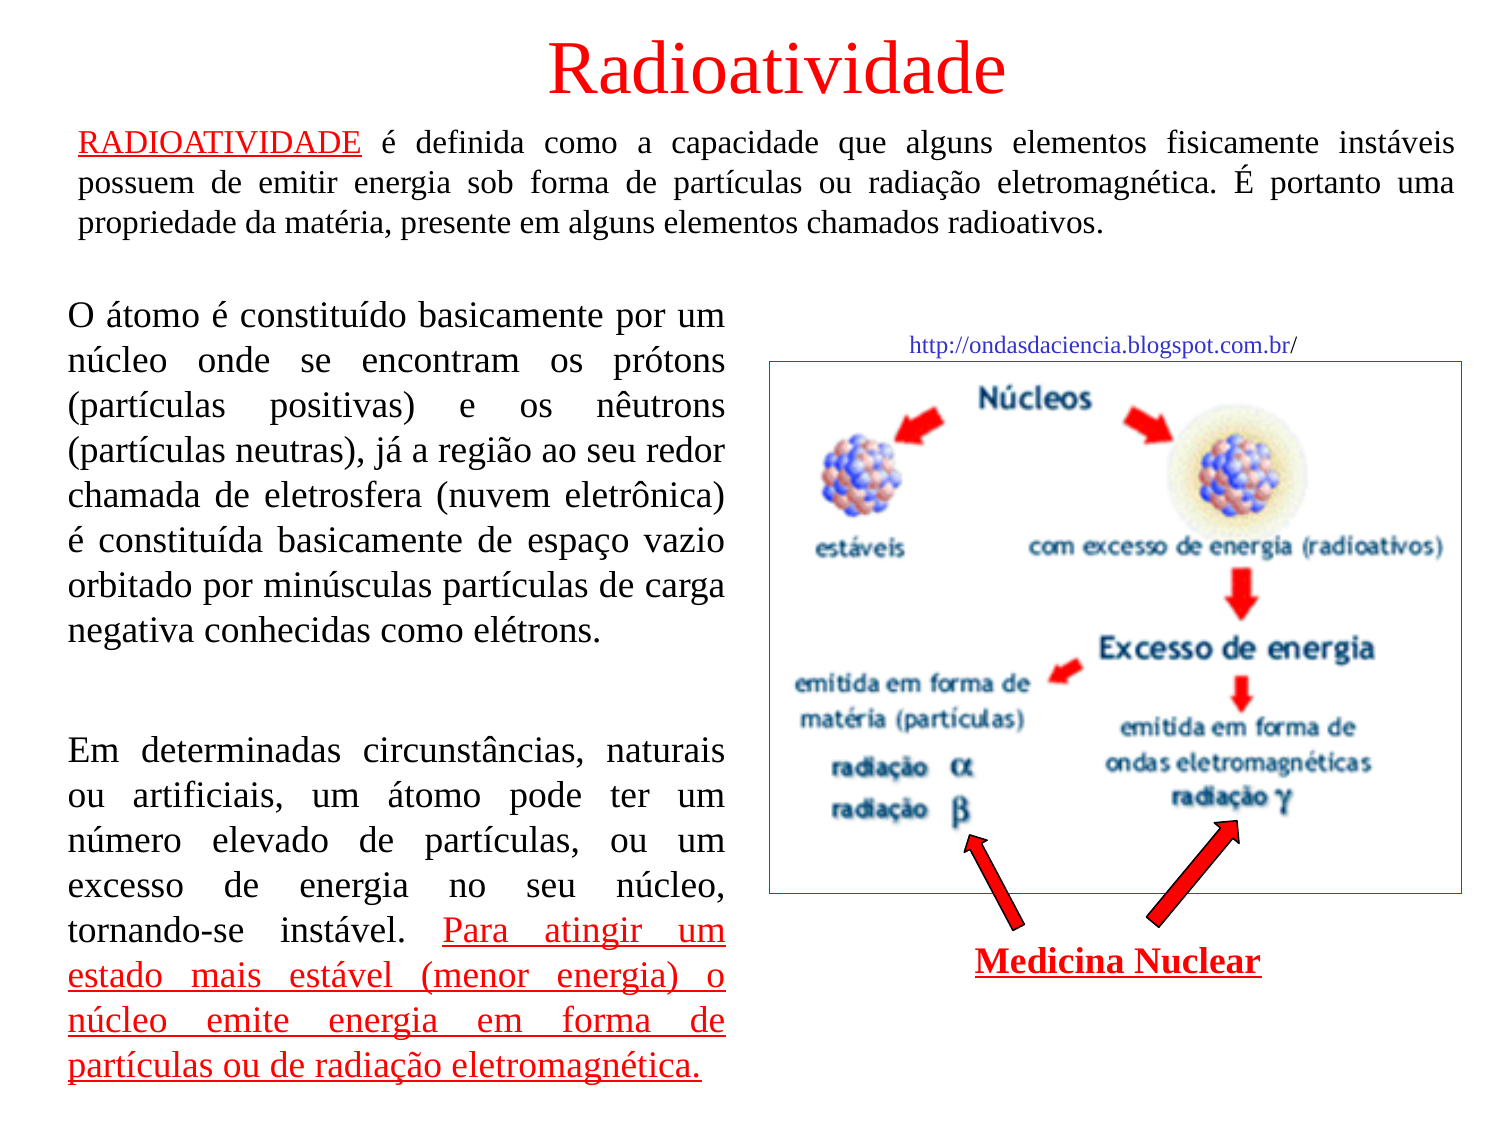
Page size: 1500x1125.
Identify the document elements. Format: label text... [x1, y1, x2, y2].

text_box radioatividade é definida como a capacidade que alguns elementos fisicamente instáveis possuem de emitir energia sob forma de partículas ou radiação eletromagnética. É portanto uma propriedade da matéria, presente em alguns elementos chamados radioativos. [64, 113, 1471, 247]
text_box Radioatividade [64, 9, 1490, 116]
text_box [1146, 902, 1180, 928]
text_box Medicina Nuclear [959, 928, 1303, 989]
text_box O átomo é constituído basicamente por um núcleo onde se encontram os prótons (partículas positivas) e os nêutrons (partículas neutras), já a região ao seu redor chamada de eletrosfera (nuvem eletrônica) é constituída basicamente de espaço vazio orbitado por minúsculas partículas de carga negativa conhecidas como elétrons. Em determinadas circunstâncias, naturais ou artificiais, um átomo pode ter um número elevado de partículas, ou um excesso de energia no seu núcleo, tornando-se instável. Para atingir um estado mais estável (menor energia) o núcleo emite energia em forma de partículas ou de radiação eletromagnética. [54, 283, 740, 1092]
picture [769, 361, 1462, 894]
text_box [997, 902, 1025, 931]
text_box http://ondasdaciencia.blogspot.com.br/ [894, 321, 1313, 360]
